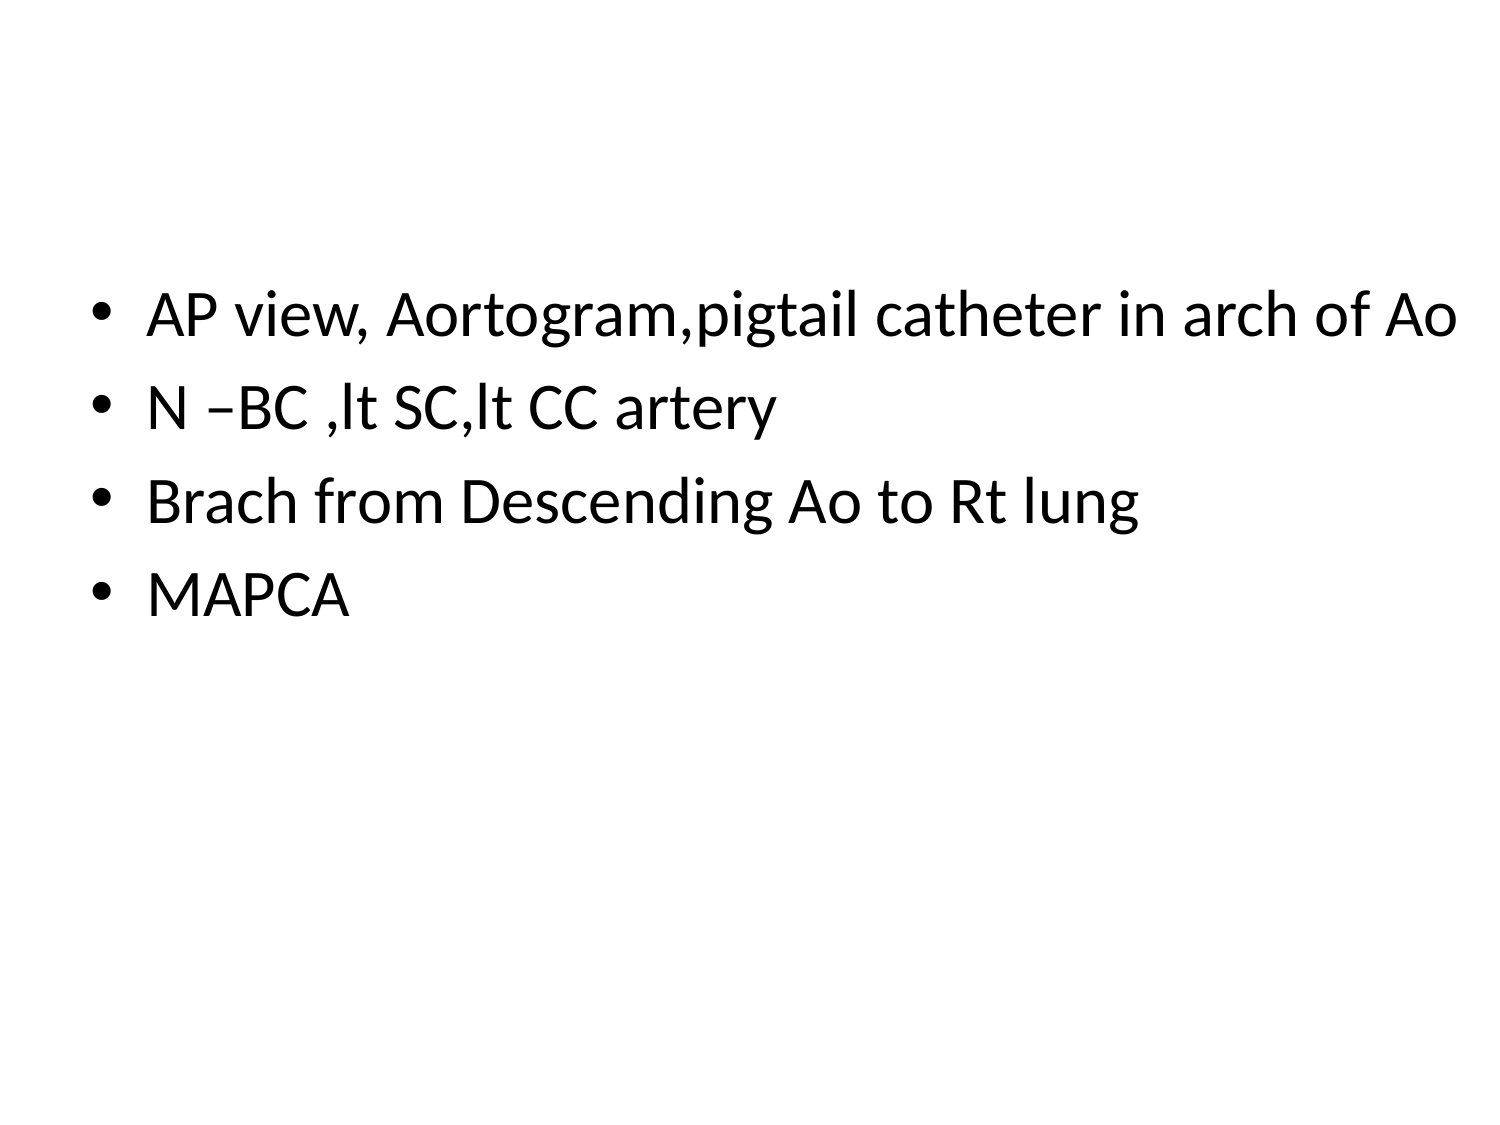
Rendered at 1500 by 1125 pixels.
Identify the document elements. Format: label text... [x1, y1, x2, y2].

list AP view, Aortogram,pigtail catheter in arch of Ao N –BC ,lt SC,lt CC artery Brach from Descending Ao to Rt lung MAPCA [75, 262, 1500, 1005]
